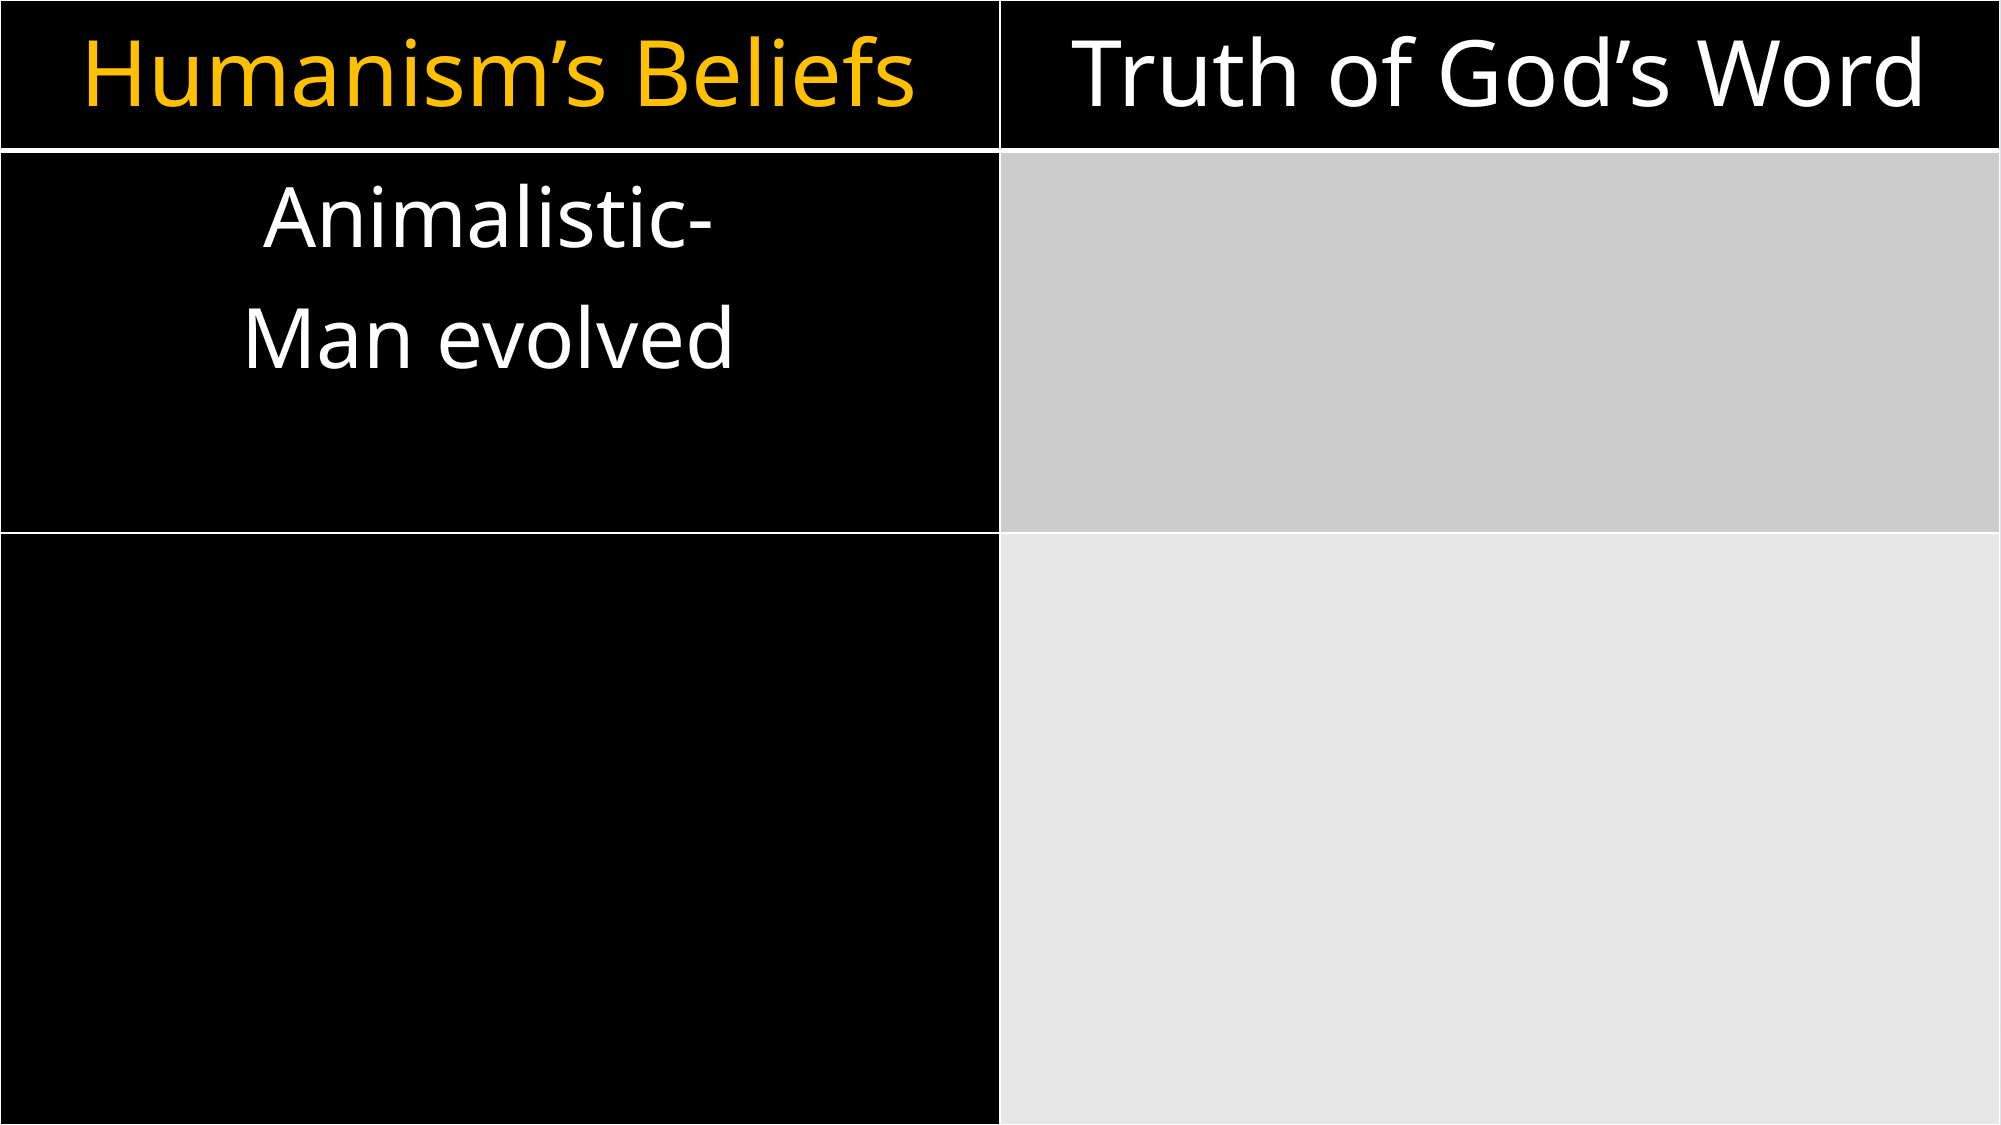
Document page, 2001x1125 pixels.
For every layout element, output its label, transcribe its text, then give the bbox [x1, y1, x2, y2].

table_header Humanism’s Beliefs [1, 1, 999, 148]
table_cell Animalistic- Man evolved [1, 153, 999, 532]
table_cell [1001, 153, 1999, 532]
table_header Truth of God’s Word [1001, 1, 1999, 148]
table_cell [1, 534, 999, 1124]
table_cell [1001, 534, 1999, 1124]
